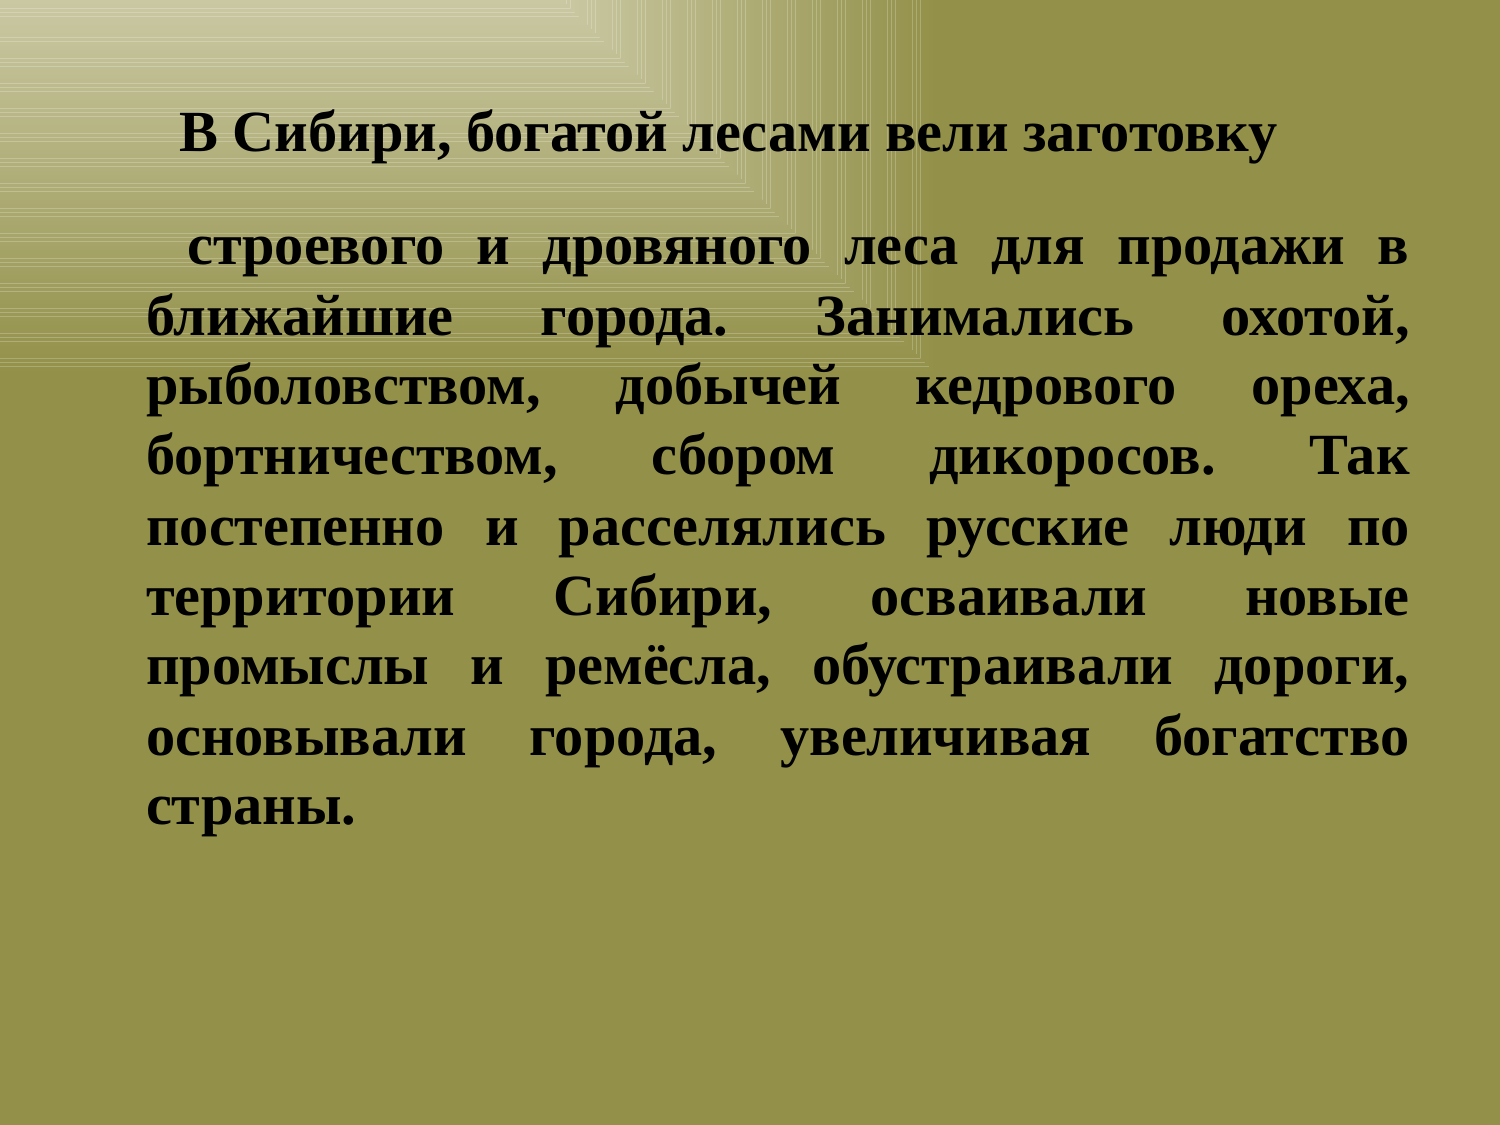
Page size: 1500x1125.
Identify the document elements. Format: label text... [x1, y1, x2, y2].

list строевого и дровяного леса для продажи в ближайшие города. Занимались охотой, рыболовством, добычей кедрового ореха, бортничеством, сбором дикоросов. Так постепенно и расселялись русские люди по территории Сибири, осваивали новые промыслы и ремёсла, обустраивали дороги, основывали города, увеличивая богатство страны. [75, 199, 1425, 1005]
title В Сибири, богатой лесами вели заготовку [75, 45, 1383, 199]
